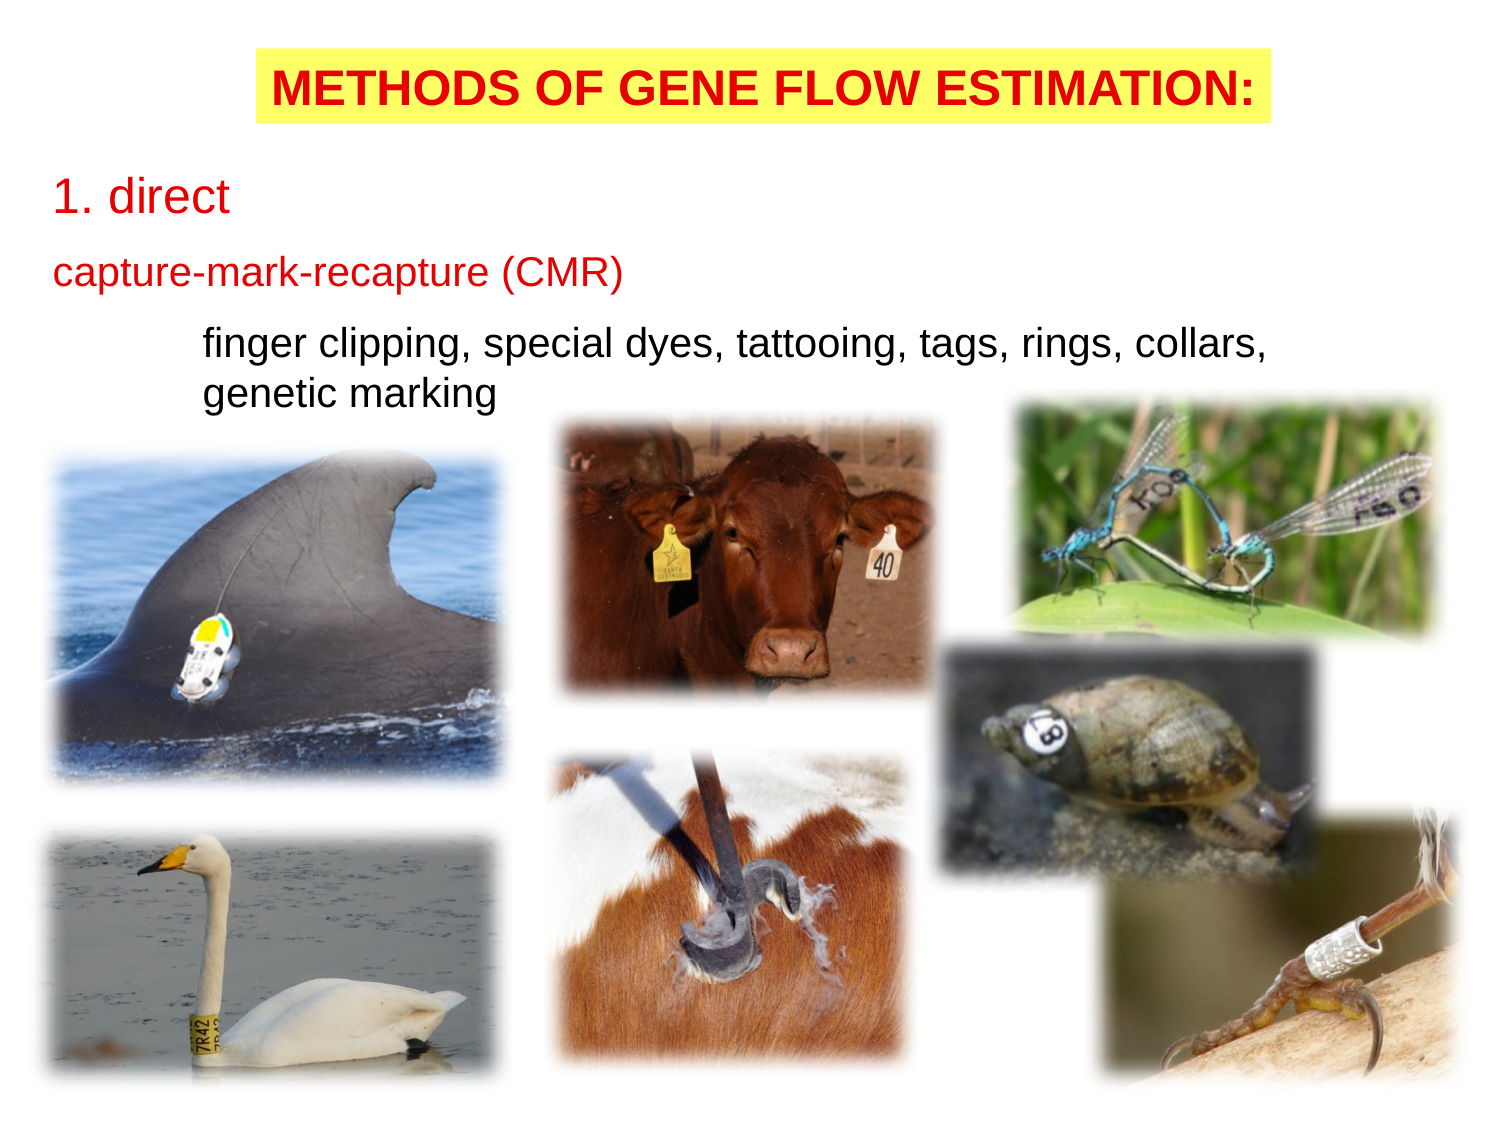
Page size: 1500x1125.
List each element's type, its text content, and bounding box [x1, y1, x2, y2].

picture [37, 441, 519, 797]
text_box MetHodS OF genE FLOW ESTIMATION: [256, 48, 1272, 124]
text_box 1. direct capture-mark-recapture (CMR) finger clipping, special dyes, tattooing, tags, rings, collars, genetic marking [37, 156, 1295, 423]
picture [27, 818, 515, 1093]
picture [540, 385, 1470, 1094]
